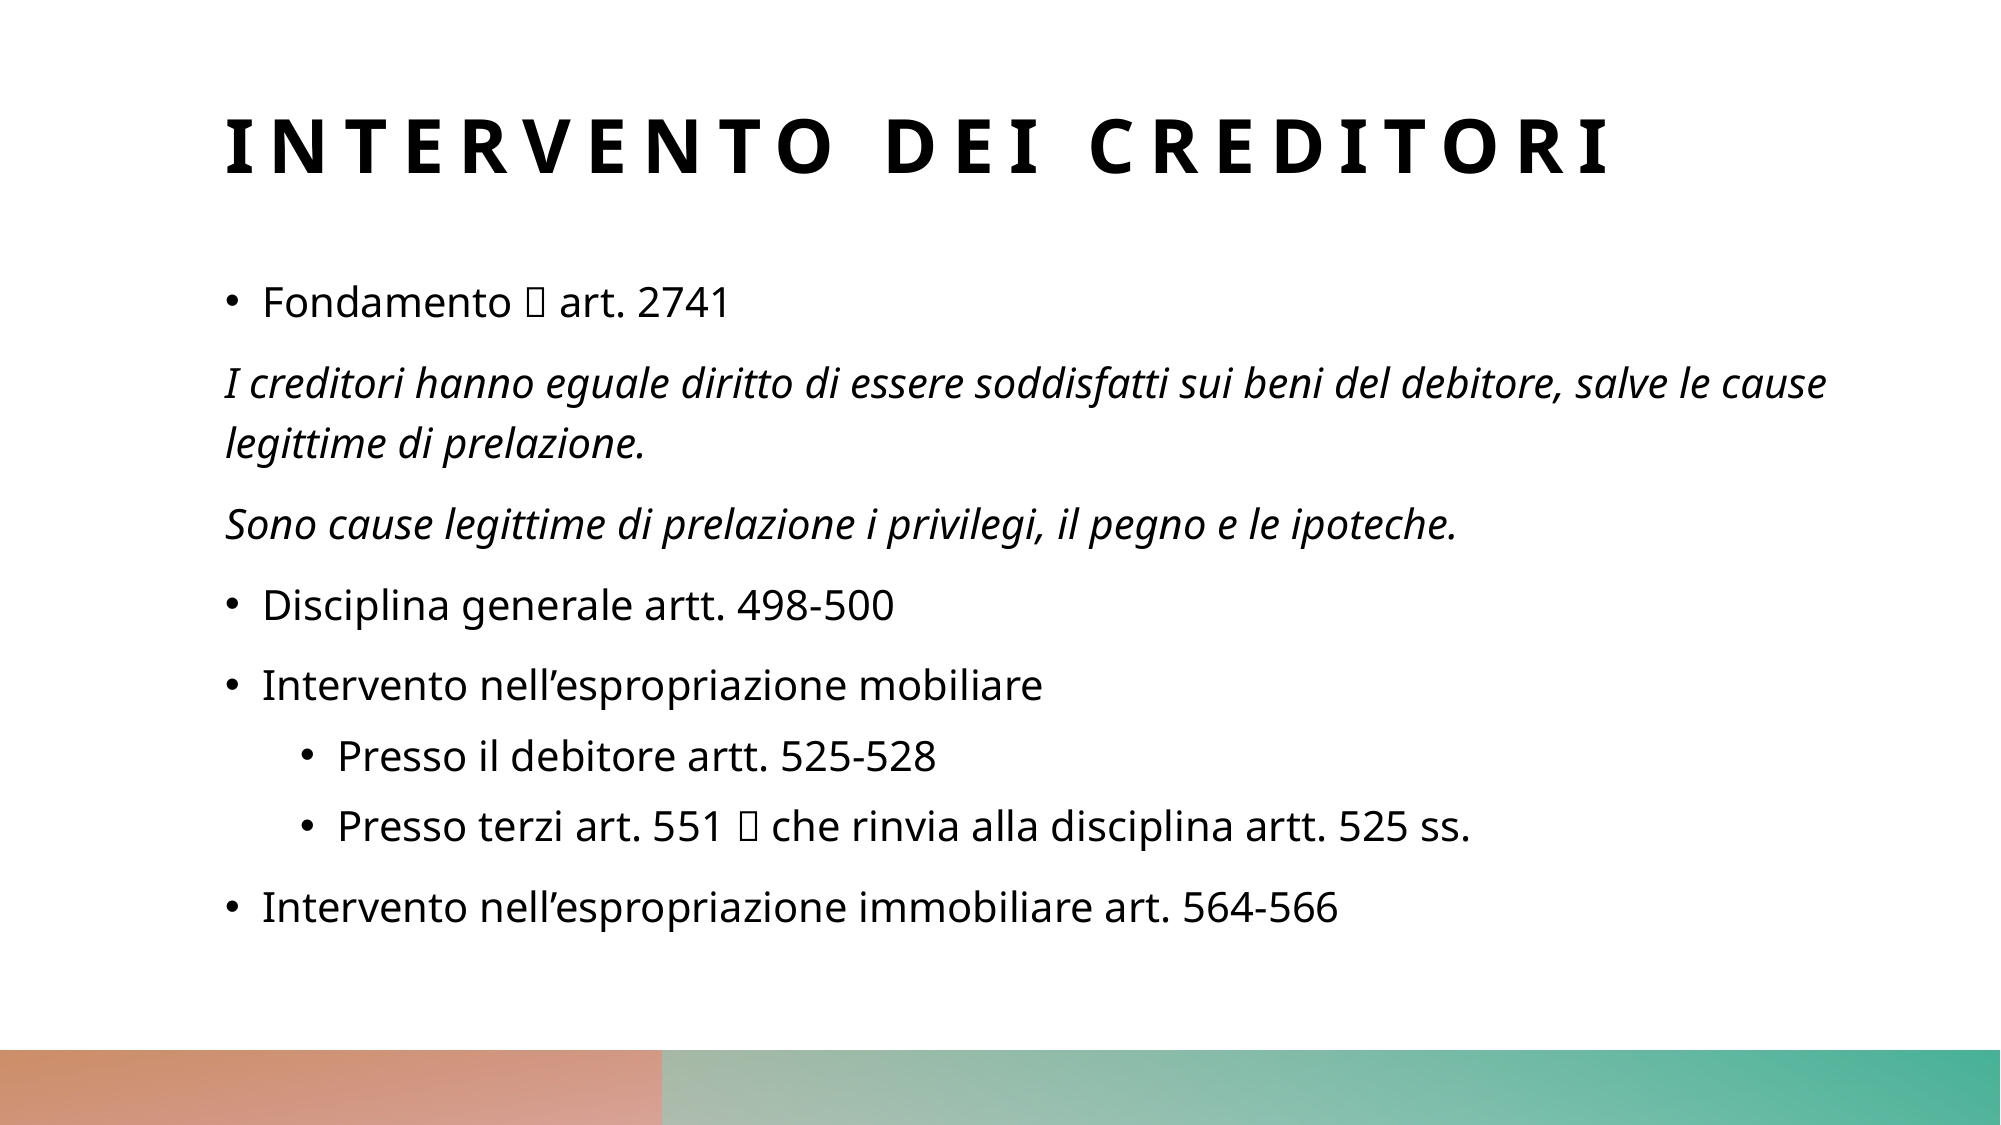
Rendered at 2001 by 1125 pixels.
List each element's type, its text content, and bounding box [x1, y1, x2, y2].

list Fondamento  art. 2741 I creditori hanno eguale diritto di essere soddisfatti sui beni del debitore, salve le cause legittime di prelazione. Sono cause legittime di prelazione i privilegi, il pegno e le ipoteche. Disciplina generale artt. 498-500 Intervento nell’espropriazione mobiliare Presso il debitore artt. 525-528 Presso terzi art. 551  che rinvia alla disciplina artt. 525 ss. Intervento nell’espropriazione immobiliare art. 564-566 [225, 265, 1905, 996]
title Intervento dei creditori [225, 69, 1905, 189]
